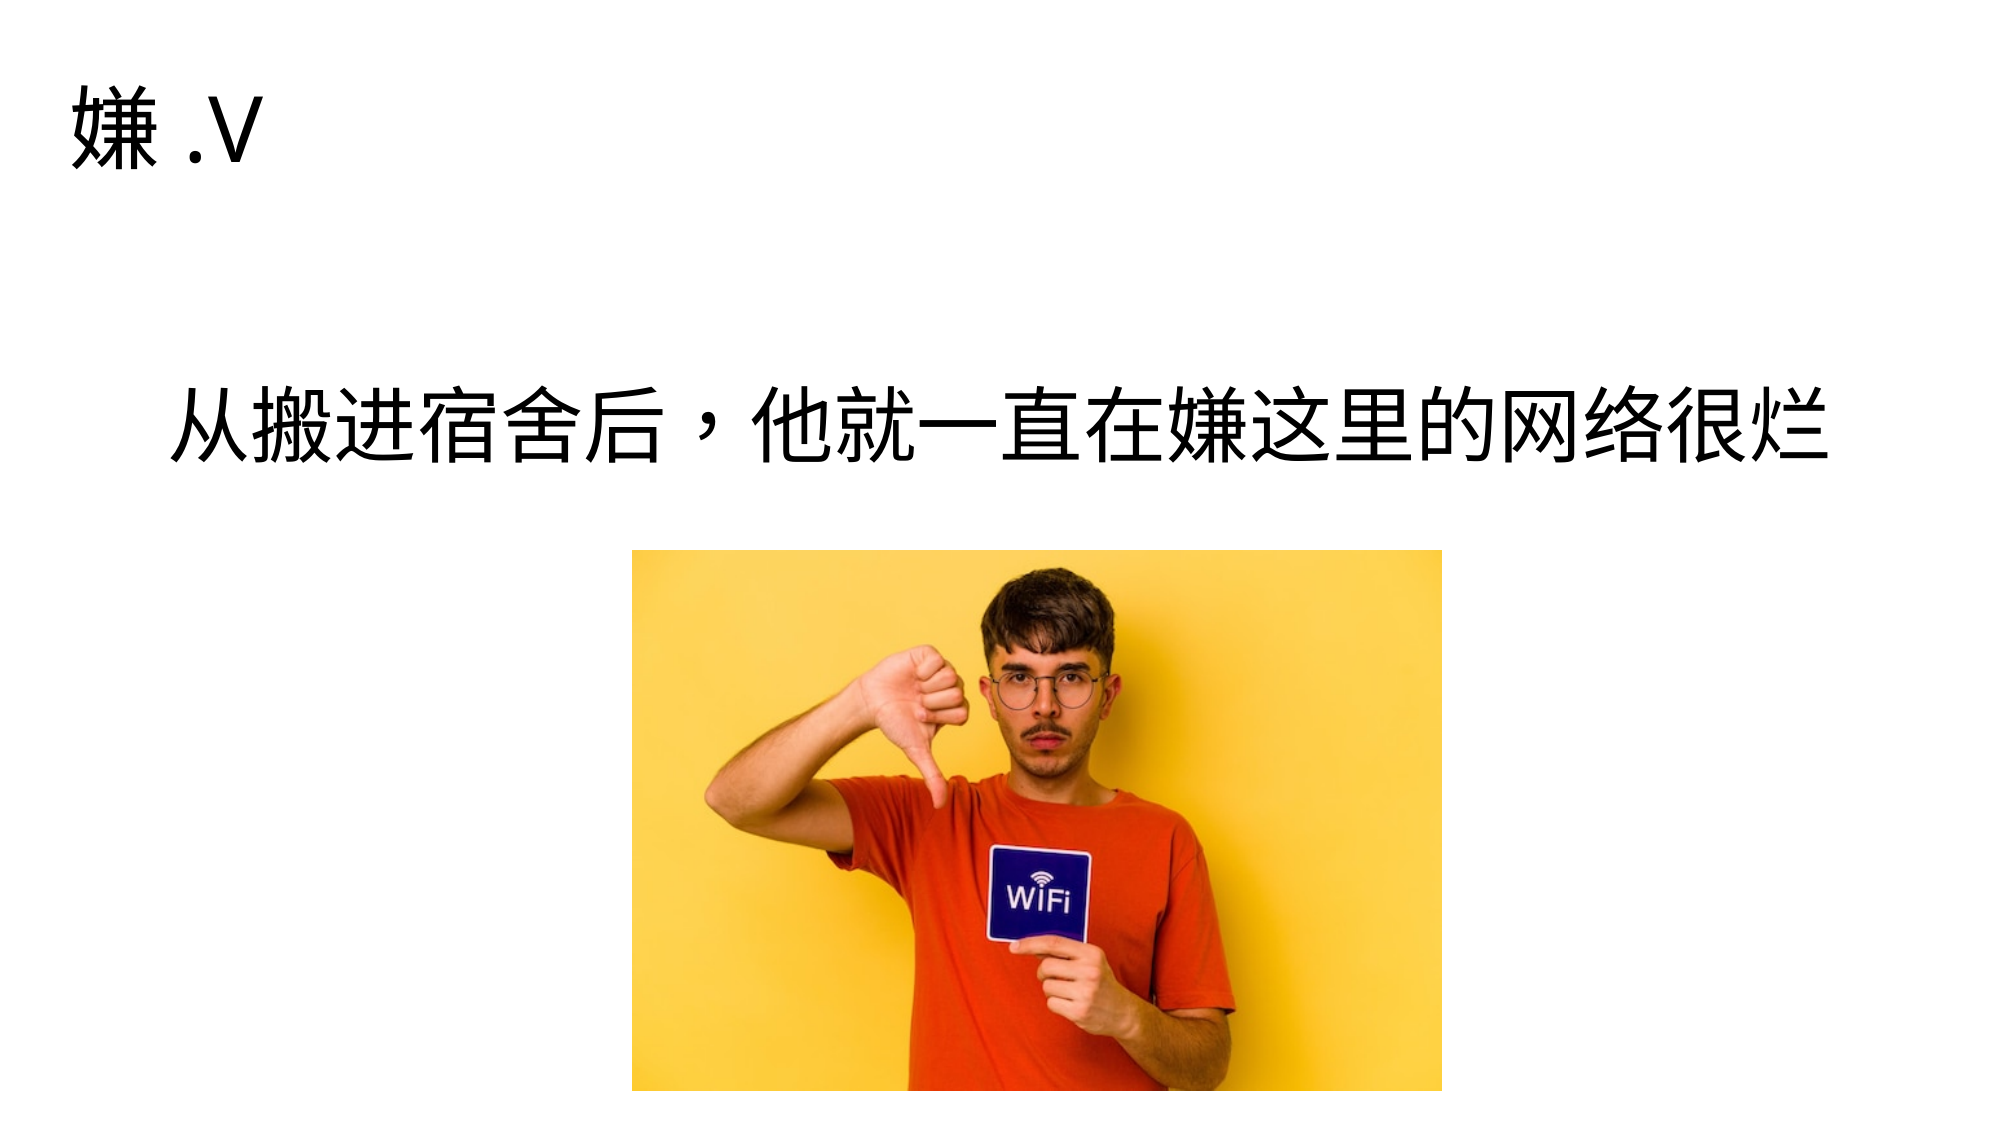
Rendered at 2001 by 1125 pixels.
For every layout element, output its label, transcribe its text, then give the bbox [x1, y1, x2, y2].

title 嫌.V [55, 38, 1831, 320]
text_box 从搬进宿舍后，他就一直在嫌这里的网络很烂 [0, 320, 2000, 539]
picture [632, 550, 1442, 1091]
